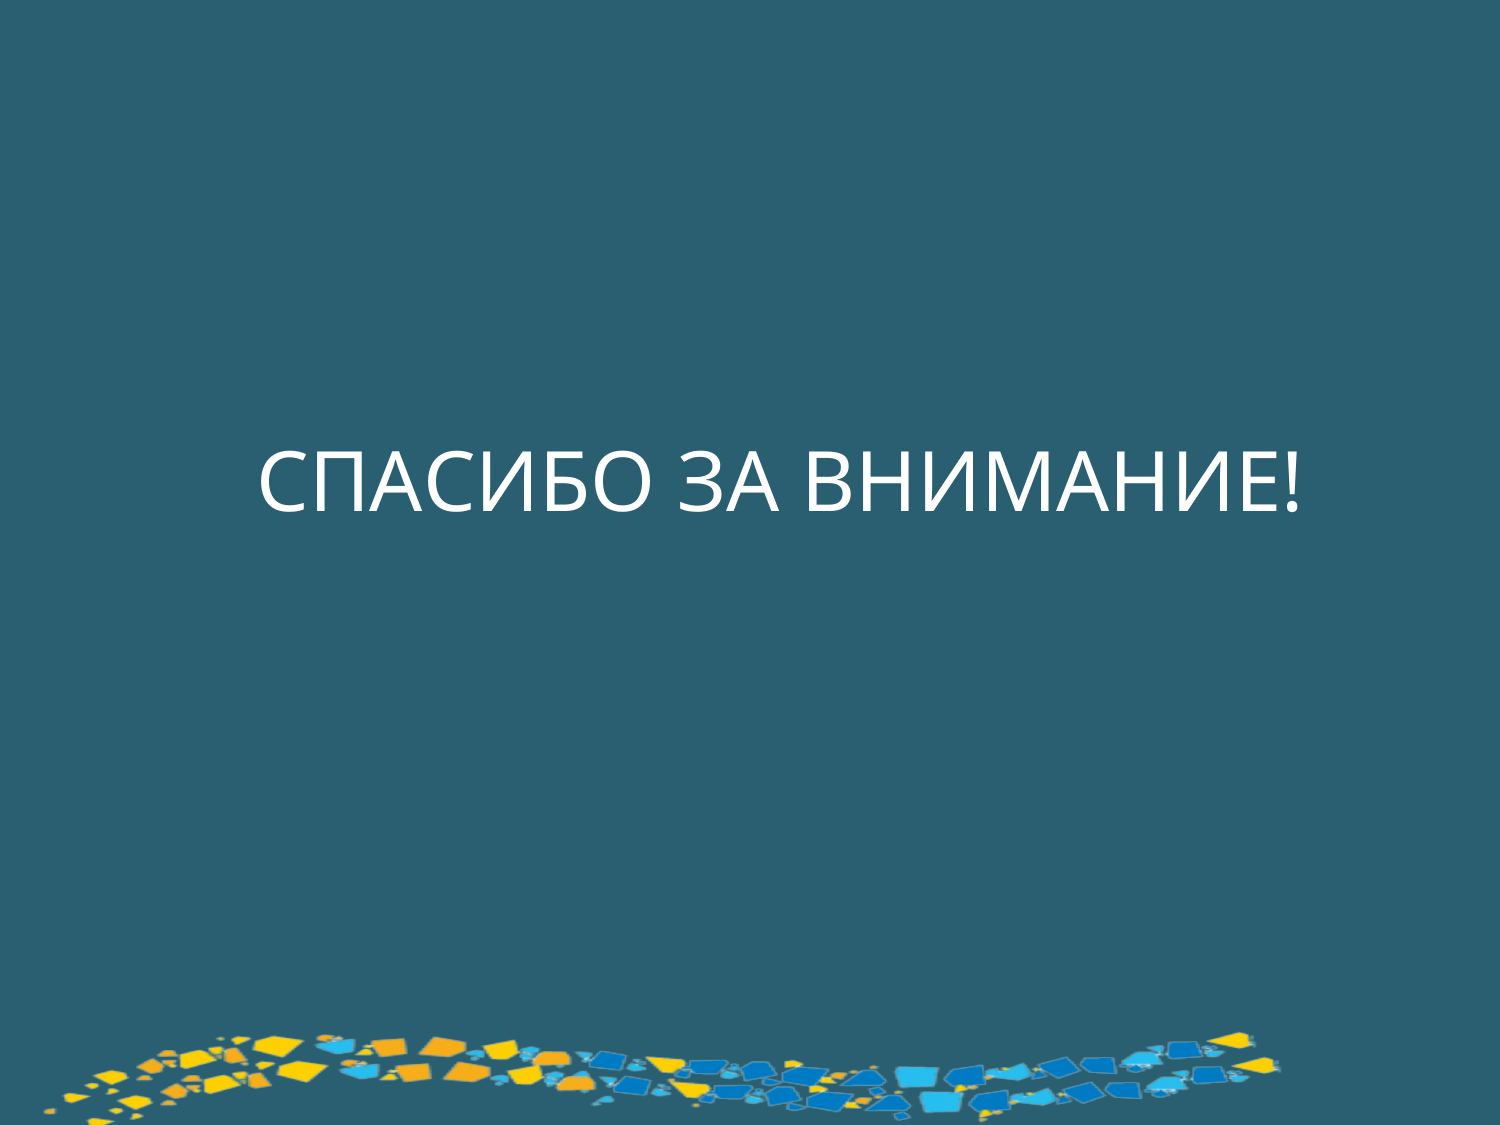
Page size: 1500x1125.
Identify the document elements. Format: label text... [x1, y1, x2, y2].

picture [2, 424, 1318, 1125]
text_box СПАСИБО ЗА ВНИМАНИЕ! [242, 420, 1341, 536]
